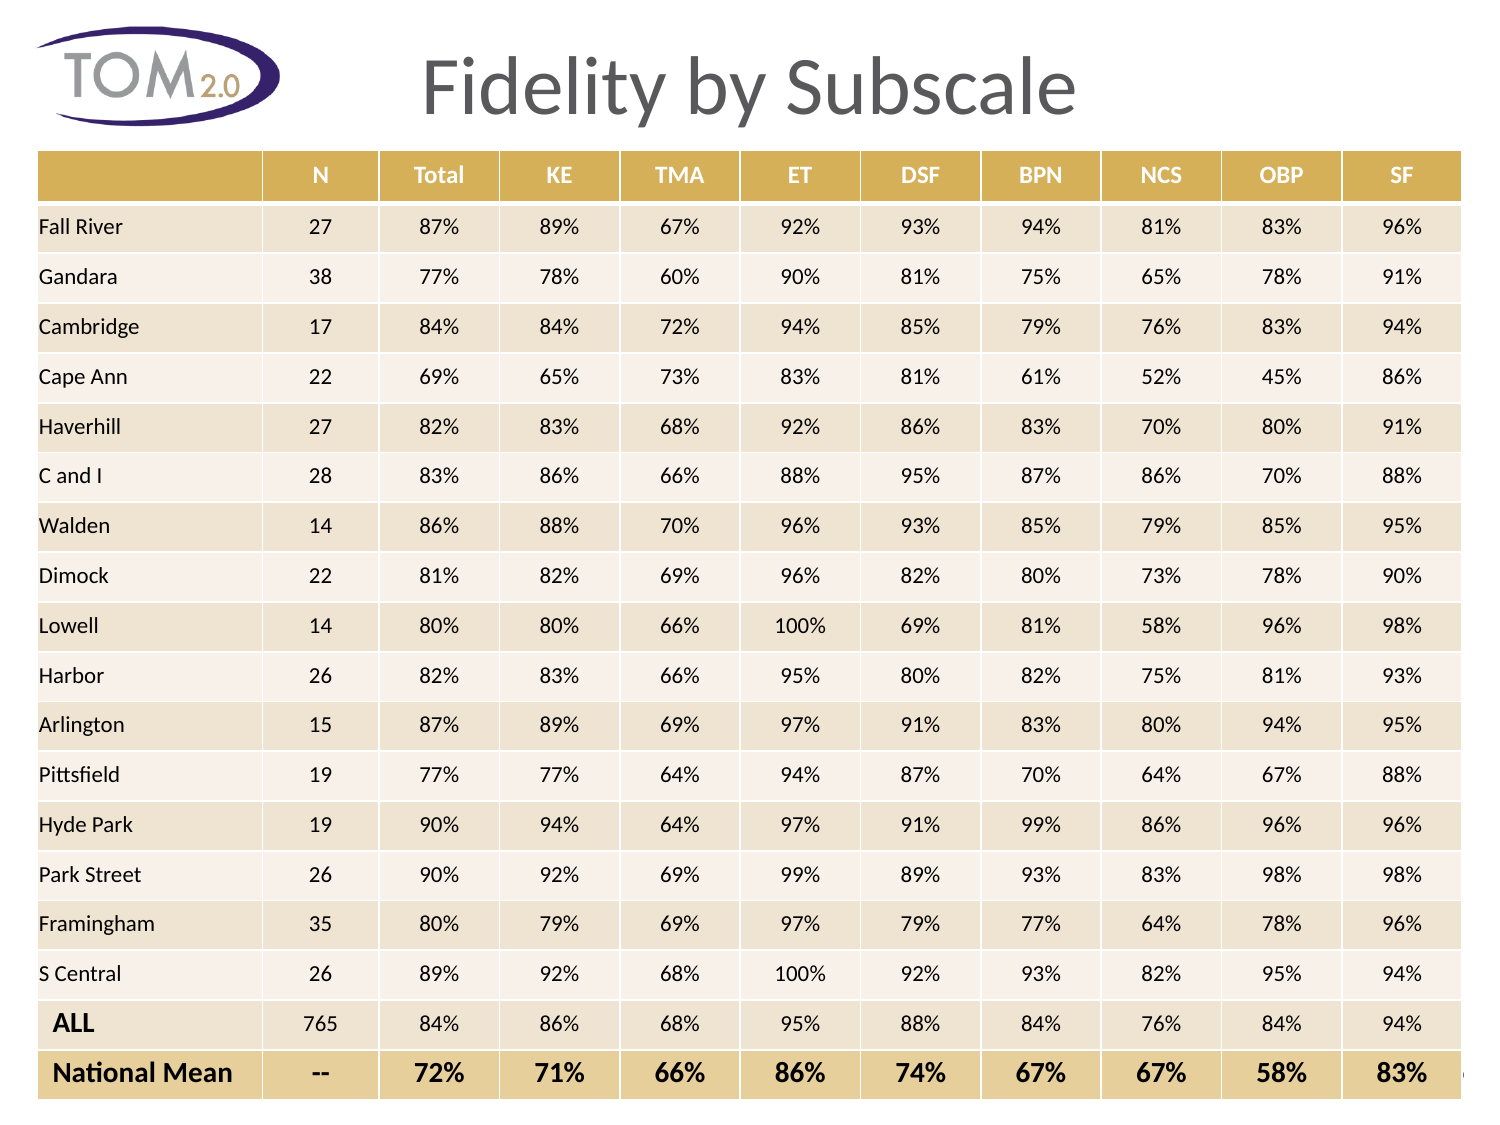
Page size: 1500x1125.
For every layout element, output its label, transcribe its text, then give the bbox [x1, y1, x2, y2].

table_cell 76% [1102, 304, 1221, 352]
table_cell 92% [861, 951, 980, 999]
table_cell 64% [1102, 752, 1221, 800]
table_cell Cape Ann [38, 354, 262, 402]
table_cell 80% [982, 553, 1100, 601]
table_cell 81% [380, 553, 499, 601]
table_cell 88% [861, 1001, 980, 1049]
table_cell 91% [1343, 254, 1461, 302]
table_cell Haverhill [38, 404, 262, 452]
table_cell 14 [263, 503, 378, 551]
table_header OBP [1222, 163, 1341, 201]
table_cell 85% [861, 304, 980, 352]
table_cell -- [263, 1051, 378, 1099]
table_cell 91% [1343, 404, 1461, 452]
table_cell 87% [380, 702, 499, 750]
table_cell 60% [621, 254, 739, 302]
table_cell 94% [1222, 702, 1341, 750]
table_cell 65% [1102, 254, 1221, 302]
table_cell 83% [982, 702, 1100, 750]
table_cell 99% [982, 802, 1100, 850]
table_cell 70% [982, 752, 1100, 800]
table_cell 86% [1102, 802, 1221, 850]
table_cell 93% [1343, 653, 1461, 701]
table_cell 89% [380, 951, 499, 999]
table_cell 90% [380, 852, 499, 900]
table_cell 64% [1102, 901, 1221, 949]
table_header NCS [1102, 163, 1221, 201]
table_cell 96% [1343, 802, 1461, 850]
table_cell 92% [500, 951, 619, 999]
table_cell 69% [861, 603, 980, 651]
table_cell 88% [1343, 453, 1461, 501]
table_cell 82% [500, 553, 619, 601]
table_cell 100% [741, 951, 860, 999]
table_cell 77% [380, 254, 499, 302]
table_cell 85% [1222, 503, 1341, 551]
table_cell 82% [982, 653, 1100, 701]
table_cell 79% [500, 901, 619, 949]
table_header TMA [621, 163, 739, 201]
table_cell 82% [380, 404, 499, 452]
table_header [38, 163, 262, 201]
table_cell 94% [982, 206, 1100, 252]
table_cell 88% [1343, 752, 1461, 800]
table_cell 28 [263, 453, 378, 501]
table_cell 80% [1102, 702, 1221, 750]
table_cell 70% [1222, 453, 1341, 501]
table_cell 52% [1102, 354, 1221, 402]
table_cell 91% [861, 702, 980, 750]
table_cell 58% [1102, 603, 1221, 651]
table_cell 22 [263, 553, 378, 601]
table_cell Dimock [38, 553, 262, 601]
table_cell 93% [861, 503, 980, 551]
table_cell C and I [38, 453, 262, 501]
table_cell 78% [1222, 254, 1341, 302]
table_cell 78% [500, 254, 619, 302]
table_cell 83% [1222, 304, 1341, 352]
table_cell 86% [500, 453, 619, 501]
table_cell 77% [500, 752, 619, 800]
table_cell 90% [1343, 553, 1461, 601]
table_cell 66% [621, 653, 739, 701]
table_cell 89% [500, 702, 619, 750]
table_cell 86% [500, 1001, 619, 1049]
table_cell Harbor [38, 653, 262, 701]
table_cell 93% [861, 206, 980, 252]
table_cell 84% [380, 1001, 499, 1049]
table_cell 83% [982, 404, 1100, 452]
table_cell 97% [741, 802, 860, 850]
table_cell 80% [1222, 404, 1341, 452]
table_cell 93% [982, 951, 1100, 999]
table_cell 95% [741, 1001, 860, 1049]
table_cell 58% [1222, 1051, 1341, 1099]
table_cell 81% [1102, 206, 1221, 252]
table_cell 72% [621, 304, 739, 352]
table_cell 69% [380, 354, 499, 402]
table_cell 14 [263, 603, 378, 651]
table_cell Lowell [38, 603, 262, 651]
table_cell 80% [380, 603, 499, 651]
table_cell 45% [1222, 354, 1341, 402]
table_cell 64% [621, 802, 739, 850]
table_cell 69% [621, 901, 739, 949]
table_cell S Central [38, 951, 262, 999]
table_cell 84% [500, 304, 619, 352]
table_cell 64% [621, 752, 739, 800]
table_cell 86% [380, 503, 499, 551]
table_cell 75% [982, 254, 1100, 302]
table_cell 77% [380, 752, 499, 800]
table_cell 66% [621, 453, 739, 501]
picture [17, 15, 296, 142]
table_cell 69% [621, 702, 739, 750]
table_cell 96% [1222, 802, 1341, 850]
table_cell 75% [1102, 653, 1221, 701]
table_cell 67% [621, 206, 739, 252]
table_cell 68% [621, 1001, 739, 1049]
table_cell 79% [861, 901, 980, 949]
table_cell 88% [500, 503, 619, 551]
table_header N [263, 163, 378, 201]
table_cell 98% [1222, 852, 1341, 900]
table_cell 65% [500, 354, 619, 402]
table_cell National Mean [38, 1051, 262, 1099]
table_cell 90% [380, 802, 499, 850]
table_cell 80% [500, 603, 619, 651]
table_cell 84% [380, 304, 499, 352]
table_cell 95% [1343, 702, 1461, 750]
table_cell 94% [741, 752, 860, 800]
table_cell 89% [500, 206, 619, 252]
table_cell 84% [1222, 1001, 1341, 1049]
table_cell 68% [621, 951, 739, 999]
table_cell 83% [500, 653, 619, 701]
table_cell 96% [741, 503, 860, 551]
table_cell 76% [1102, 1001, 1221, 1049]
table_cell 72% [380, 1051, 499, 1099]
table_cell Park Street [38, 852, 262, 900]
table_cell 83% [380, 453, 499, 501]
table_header Total [380, 163, 499, 201]
table_cell 83% [1222, 206, 1341, 252]
slide_number 108 [1393, 1037, 1482, 1100]
table_cell Fall River [38, 206, 262, 252]
table_cell 87% [380, 206, 499, 252]
table_cell 80% [861, 653, 980, 701]
table_cell Walden [38, 503, 262, 551]
table_cell 84% [982, 1001, 1100, 1049]
table_cell 88% [741, 453, 860, 501]
table_cell 95% [741, 653, 860, 701]
table_cell 27 [263, 404, 378, 452]
table_cell Gandara [38, 254, 262, 302]
table_cell 81% [982, 603, 1100, 651]
table_header BPN [982, 163, 1100, 201]
table_cell 94% [500, 802, 619, 850]
table_cell 765 [263, 1001, 378, 1049]
table_cell 89% [861, 852, 980, 900]
table_cell 94% [741, 304, 860, 352]
table_cell 96% [1343, 901, 1461, 949]
table_header KE [500, 163, 619, 201]
table_cell 19 [263, 802, 378, 850]
text_box Fidelity by Subscale [0, 0, 1500, 163]
table_cell 15 [263, 702, 378, 750]
table_cell 100% [741, 603, 860, 651]
table_cell 67% [1102, 1051, 1221, 1099]
table_cell 87% [861, 752, 980, 800]
table_cell 19 [263, 752, 378, 800]
table_cell 69% [621, 852, 739, 900]
table_cell 86% [1343, 354, 1461, 402]
table_cell 73% [621, 354, 739, 402]
table_cell 66% [621, 603, 739, 651]
table_cell 83% [741, 354, 860, 402]
table_header DSF [861, 163, 980, 201]
table_cell 79% [982, 304, 1100, 352]
table_cell 73% [1102, 553, 1221, 601]
table_cell 91% [861, 802, 980, 850]
table_cell 94% [1343, 1001, 1461, 1049]
table_cell 81% [861, 254, 980, 302]
table_cell 92% [500, 852, 619, 900]
table_cell 77% [982, 901, 1100, 949]
table_cell 96% [1343, 206, 1461, 252]
table_cell 94% [1343, 304, 1461, 352]
table_cell 92% [741, 404, 860, 452]
table_cell 82% [861, 553, 980, 601]
table_cell 74% [861, 1051, 980, 1099]
table_cell 27 [263, 206, 378, 252]
table_cell 26 [263, 653, 378, 701]
table_cell 83% [1102, 852, 1221, 900]
table_cell Arlington [38, 702, 262, 750]
table_cell 82% [1102, 951, 1221, 999]
table_cell 22 [263, 354, 378, 402]
table_cell 86% [1102, 453, 1221, 501]
table_cell 90% [741, 254, 860, 302]
table_cell 66% [621, 1051, 739, 1099]
table_cell 99% [741, 852, 860, 900]
table_cell 67% [1222, 752, 1341, 800]
table_cell Cambridge [38, 304, 262, 352]
table_cell 61% [982, 354, 1100, 402]
table_cell 81% [861, 354, 980, 402]
table_cell Hyde Park [38, 802, 262, 850]
table_cell 97% [741, 901, 860, 949]
table_cell 96% [741, 553, 860, 601]
table_header ET [741, 163, 860, 201]
table_cell 79% [1102, 503, 1221, 551]
table_cell Framingham [38, 901, 262, 949]
table_cell 97% [741, 702, 860, 750]
table_cell 98% [1343, 603, 1461, 651]
table_cell 95% [861, 453, 980, 501]
table_cell 80% [380, 901, 499, 949]
table_cell 94% [1343, 951, 1461, 999]
table_cell 95% [1343, 503, 1461, 551]
table_cell 93% [982, 852, 1100, 900]
table_cell 69% [621, 553, 739, 601]
table_cell 26 [263, 852, 378, 900]
table_cell 96% [1222, 603, 1341, 651]
table_cell 78% [1222, 901, 1341, 949]
table_cell 35 [263, 901, 378, 949]
table_cell 82% [380, 653, 499, 701]
table_cell 70% [621, 503, 739, 551]
table_cell 68% [621, 404, 739, 452]
table_cell 86% [741, 1051, 860, 1099]
table_cell 17 [263, 304, 378, 352]
table_cell 83% [500, 404, 619, 452]
table_cell 38 [263, 254, 378, 302]
table_cell 86% [861, 404, 980, 452]
table_cell 83% [1343, 1051, 1393, 1099]
table_cell 87% [982, 453, 1100, 501]
table_header SF [1343, 163, 1461, 201]
table_cell 92% [741, 206, 860, 252]
table_cell ALL [38, 1001, 262, 1049]
table_cell 67% [982, 1051, 1100, 1099]
table_cell 81% [1222, 653, 1341, 701]
table_cell 98% [1343, 852, 1461, 900]
table_cell 95% [1222, 951, 1341, 999]
table_cell 70% [1102, 404, 1221, 452]
table_cell 85% [982, 503, 1100, 551]
table_cell 71% [500, 1051, 619, 1099]
table_cell Pittsfield [38, 752, 262, 800]
table_cell 78% [1222, 553, 1341, 601]
table_cell 26 [263, 951, 378, 999]
